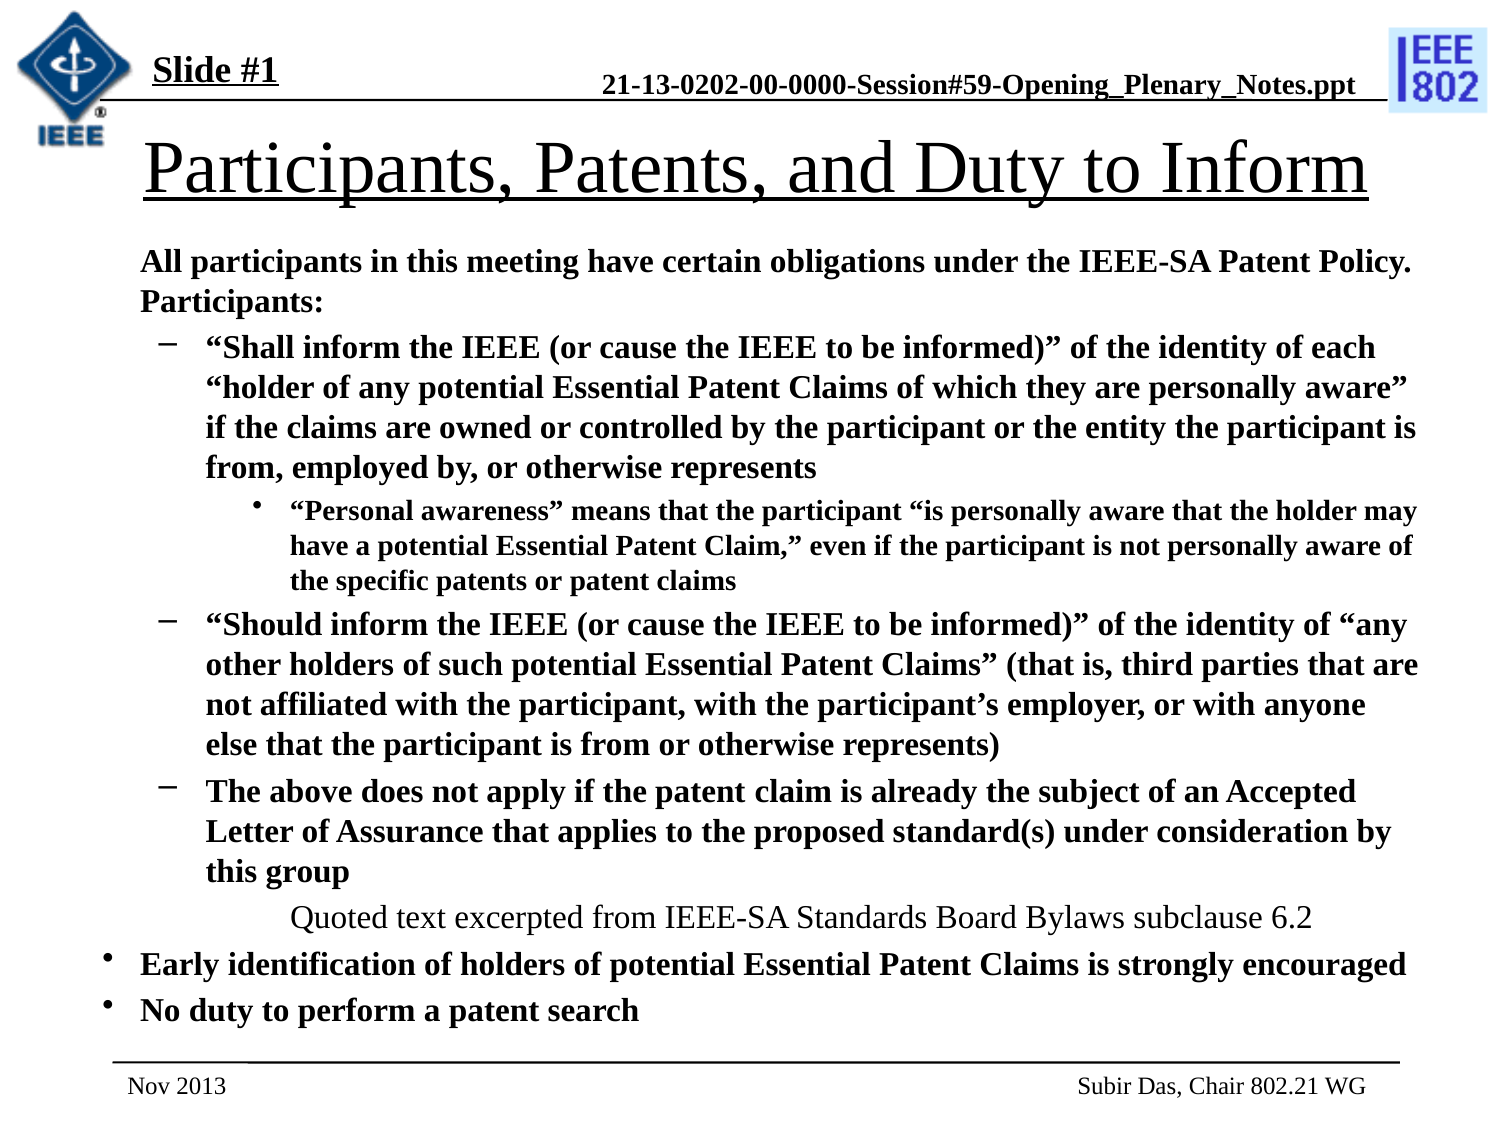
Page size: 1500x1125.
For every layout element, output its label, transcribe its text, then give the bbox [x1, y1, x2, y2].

text_box Slide #1 [137, 37, 294, 98]
text_box [87, 37, 1438, 163]
text_box All participants in this meeting have certain obligations under the IEEE-SA Patent Policy. Participants: “Shall inform the IEEE (or cause the IEEE to be informed)” of the identity of each “holder of any potential Essential Patent Claims of which they are personally aware” if the claims are owned or controlled by the participant or the entity the participant is from, employed by, or otherwise represents “Personal awareness” means that the participant “is personally aware that the holder may have a potential Essential Patent Claim,” even if the participant is not personally aware of the specific patents or patent claims “Should inform the IEEE (or cause the IEEE to be informed)” of the identity of “any other holders of such potential Essential Patent Claims” (that is, third parties that are not affiliated with the participant, with the participant’s employer, or with anyone else that the participant is from or otherwise represents) The above does not apply if the patent claim is already the subject of an Accepted Letter of Assurance that applies to the proposed standard(s) under consideration by this group Quoted text excerpted from IEEE-SA Standards Board Bylaws subclause 6.2 Early identification of holders of potential Essential Patent Claims is strongly encouraged No duty to perform a patent search [87, 212, 1438, 1000]
picture [12, 9, 137, 150]
text_box Subir Das, Chair 802.21 WG [1050, 1062, 1412, 1106]
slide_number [112, 1062, 313, 1098]
picture [1374, 9, 1499, 138]
title Participants, Patents, and Duty to Inform [62, 112, 1451, 213]
